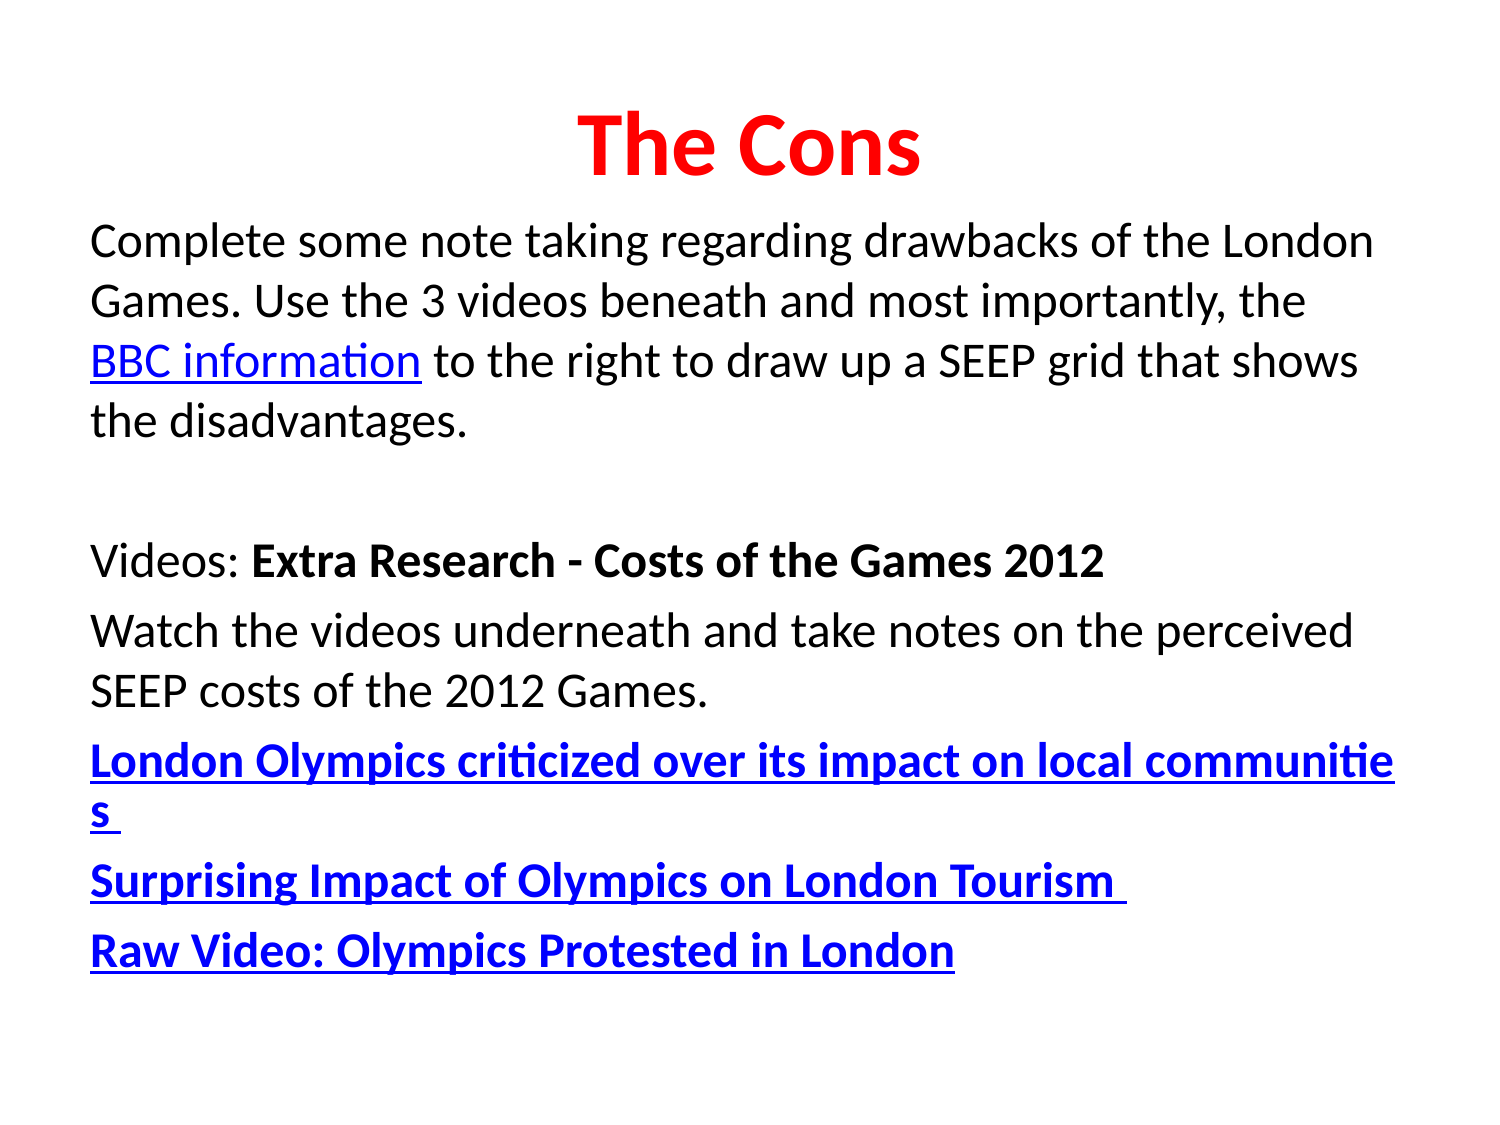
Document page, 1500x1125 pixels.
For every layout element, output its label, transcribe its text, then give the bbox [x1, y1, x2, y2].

list Complete some note taking regarding drawbacks of the London Games. Use the 3 videos beneath and most importantly, the BBC information to the right to draw up a SEEP grid that shows the disadvantages. Videos: Extra Research - Costs of the Games 2012 Watch the videos underneath and take notes on the perceived SEEP costs of the 2012 Games. London Olympics criticized over its impact on local communities Surprising Impact of Olympics on London Tourism Raw Video: Olympics Protested in London [75, 200, 1425, 943]
title The Cons [75, 45, 1425, 200]
